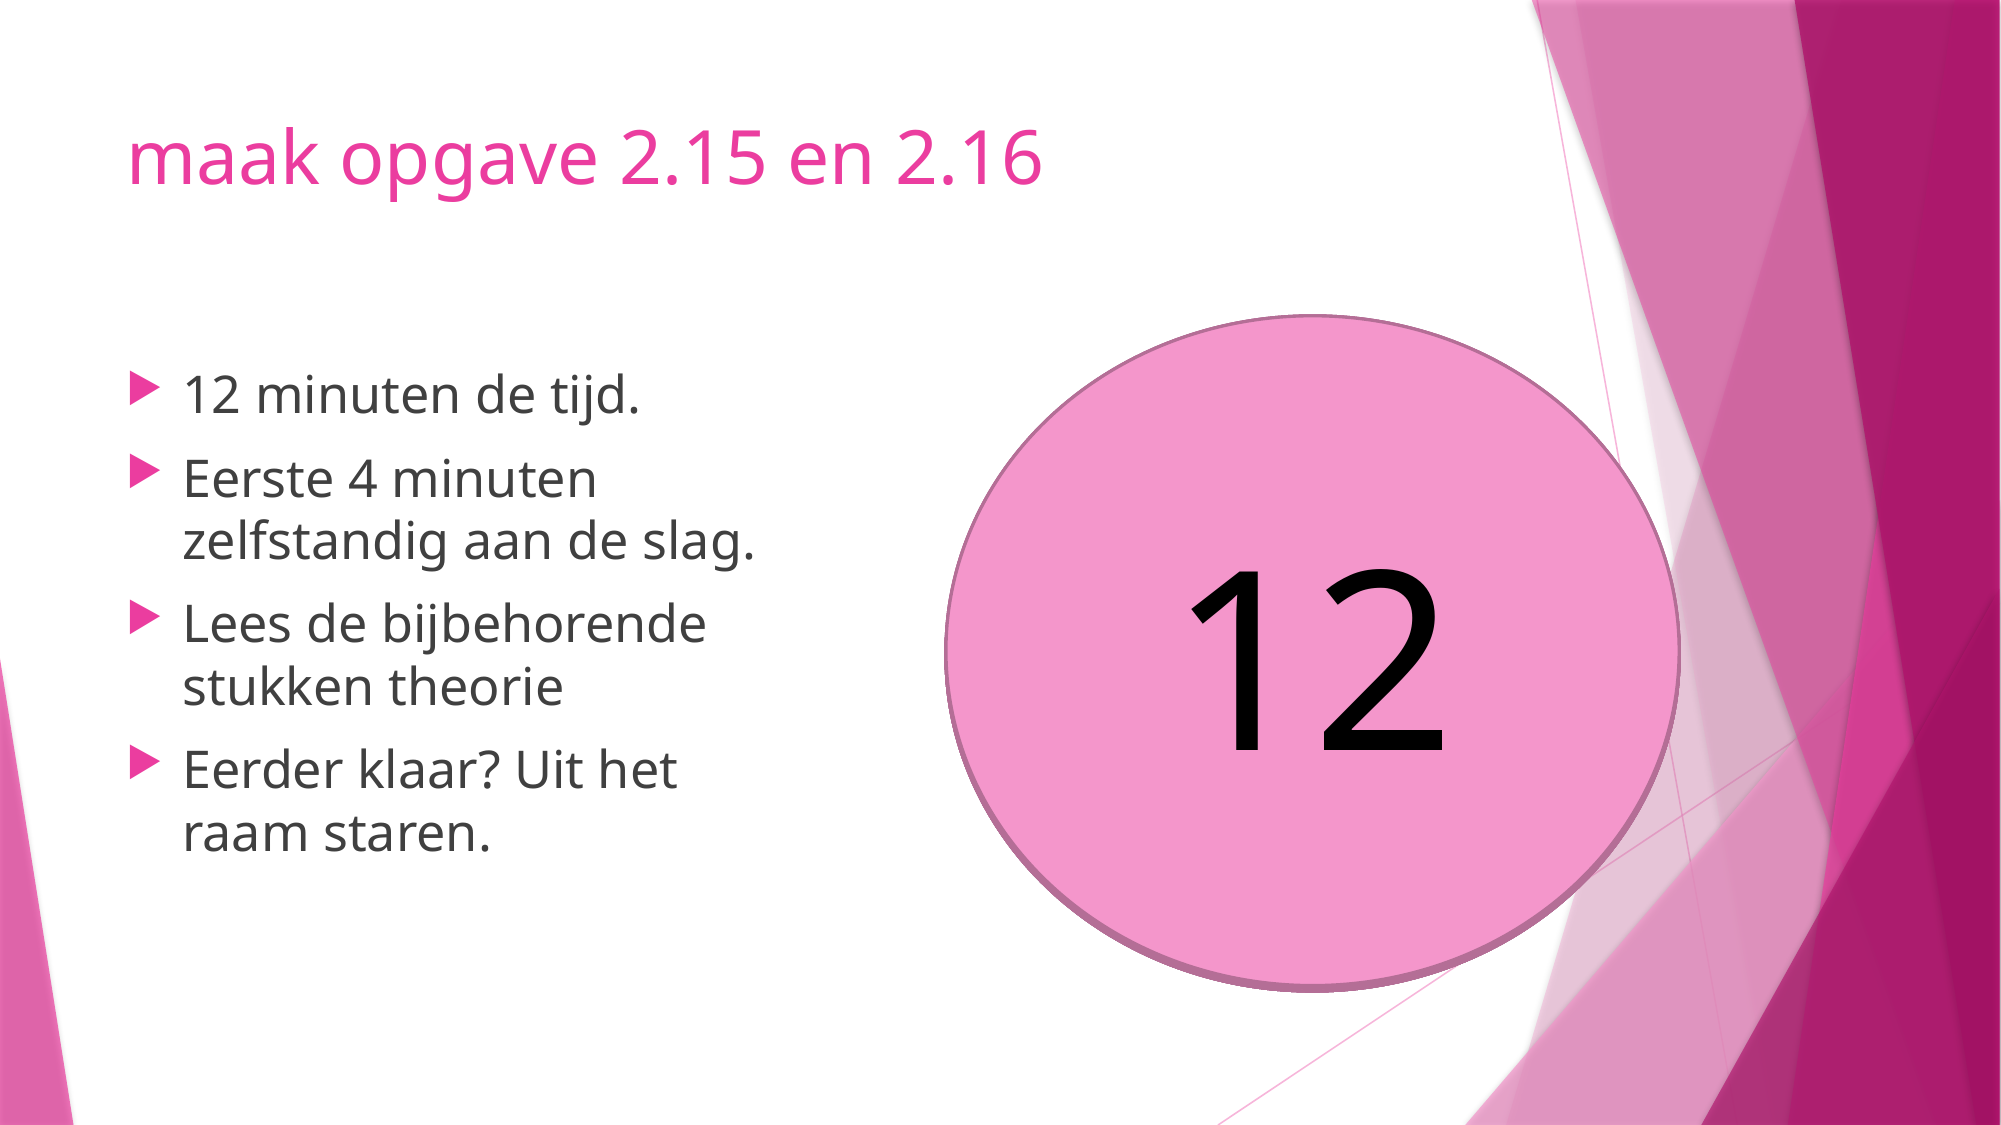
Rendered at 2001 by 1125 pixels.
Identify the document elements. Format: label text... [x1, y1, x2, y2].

text_box 9 [958, 742, 1668, 990]
title maak opgave 2.15 en 2.16 [111, 101, 1522, 319]
list 12 minuten de tijd. Eerste 4 minuten zelfstandig aan de slag. Lees de bijbehorende stukken theorie Eerder klaar? Uit het raam staren. [111, 354, 774, 992]
text_box 12 [944, 314, 1681, 988]
text_box 7 [961, 748, 1667, 993]
